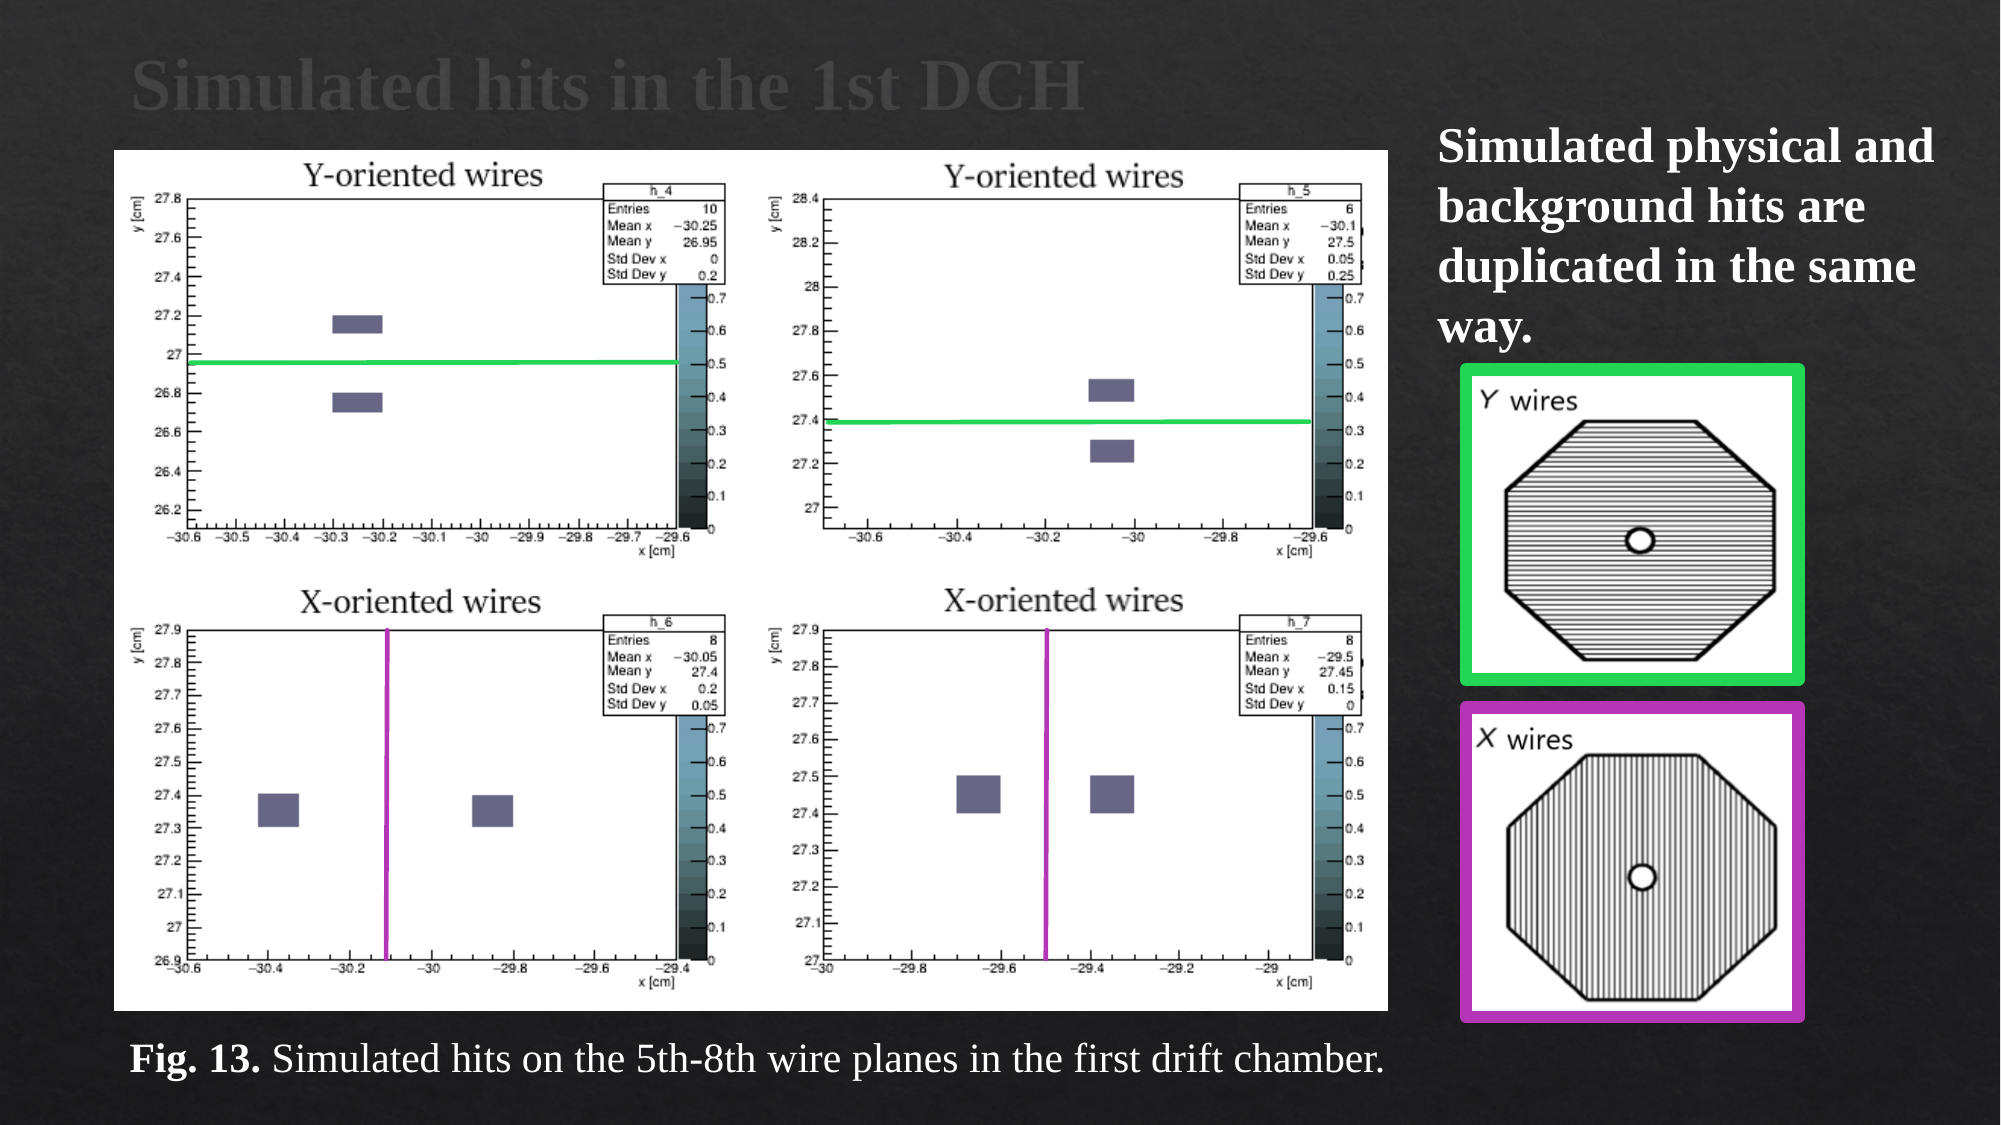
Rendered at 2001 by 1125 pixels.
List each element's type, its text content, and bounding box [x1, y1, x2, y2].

picture [1471, 713, 1793, 1011]
title Simulated hits in the 1st DCH [114, 0, 1392, 151]
text_box Fig. 13. Simulated hits on the 5th-8th wire planes in the first drift chamber. [114, 1023, 1534, 1089]
picture [114, 150, 1388, 1011]
text_box Simulated physical and background hits are duplicated in the same way. [1422, 104, 1964, 360]
picture [1471, 375, 1793, 674]
slide_number [1792, 996, 1916, 1057]
